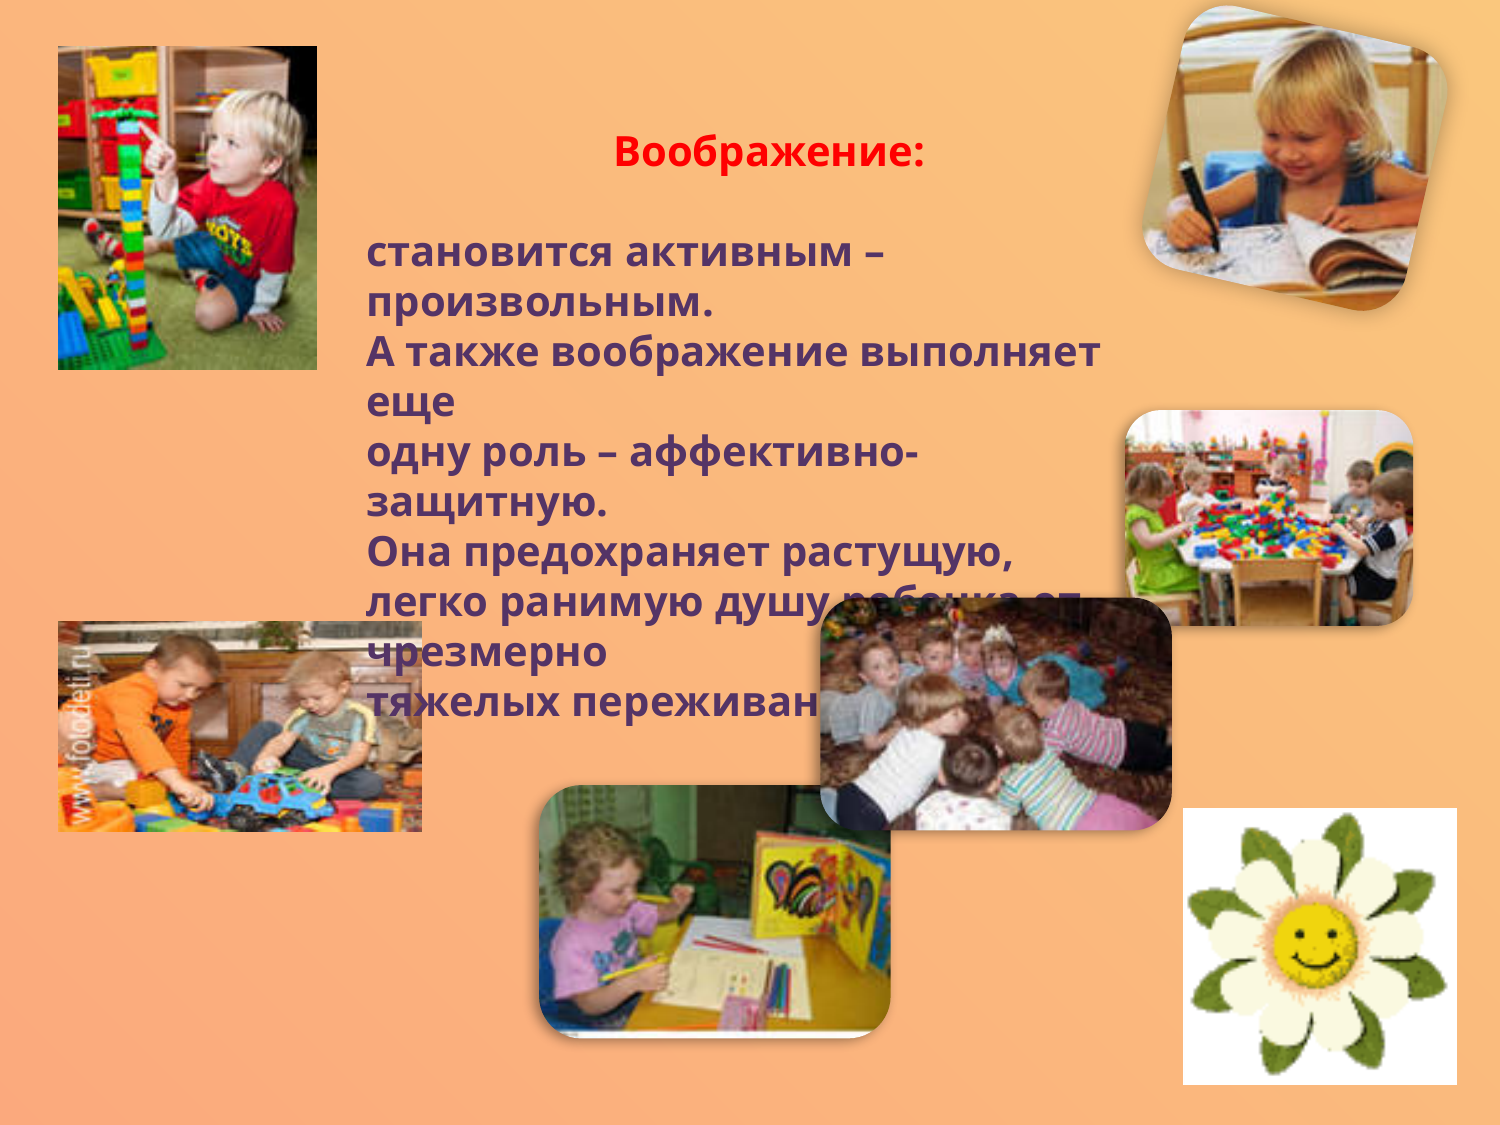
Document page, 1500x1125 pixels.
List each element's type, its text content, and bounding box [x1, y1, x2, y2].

text_box Воображение: становится активным – произвольным. А также воображение выполняет еще одну роль – аффективно-защитную. Она предохраняет растущую, легко ранимую душу ребенка от чрезмерно тяжелых переживаний и травм. [351, 117, 1137, 733]
picture [538, 409, 1414, 1039]
picture [58, 46, 317, 370]
picture [1183, 808, 1457, 1085]
picture [1142, 5, 1448, 311]
picture [58, 620, 423, 833]
